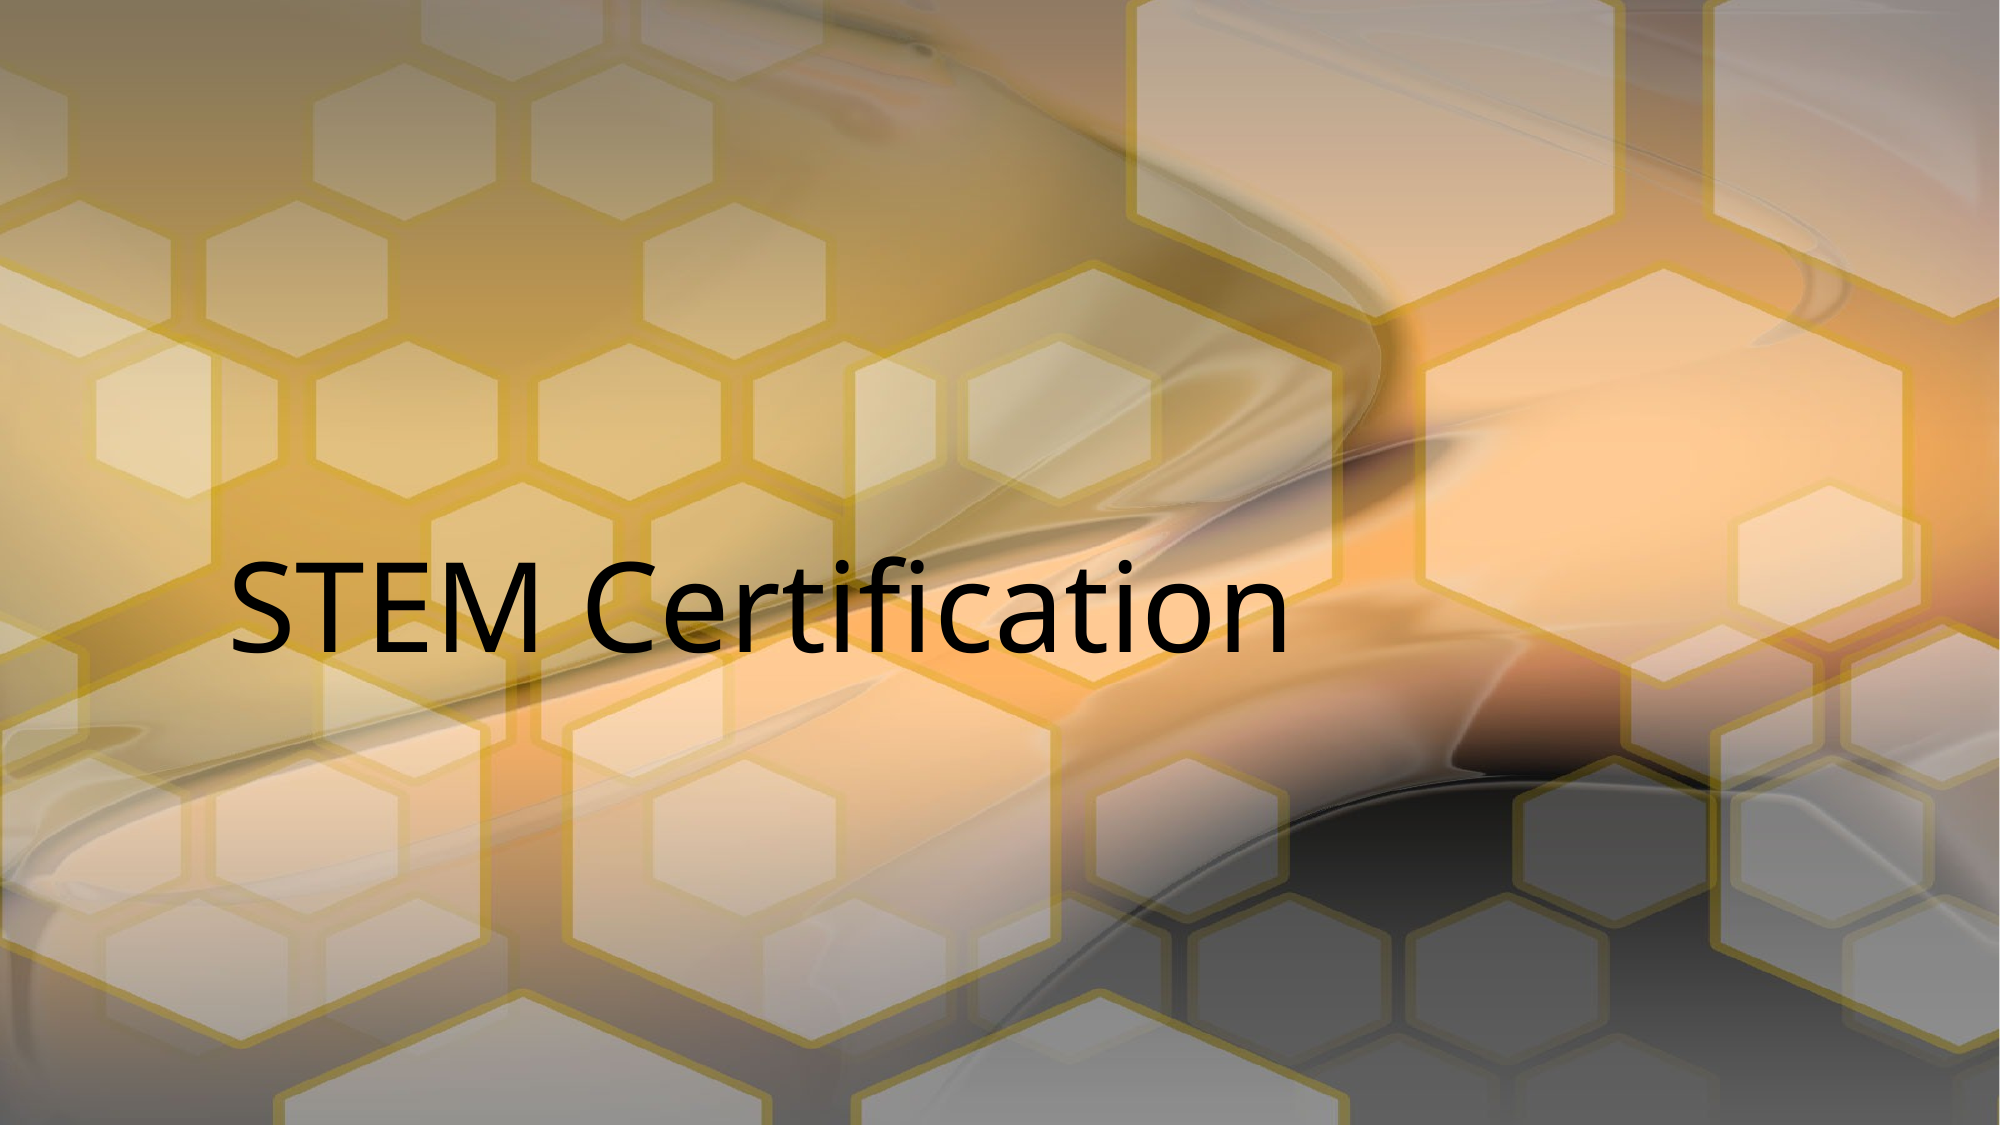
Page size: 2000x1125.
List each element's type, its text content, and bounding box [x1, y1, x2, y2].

picture [0, 0, 2000, 1125]
title STEM Certification [212, 162, 1600, 688]
